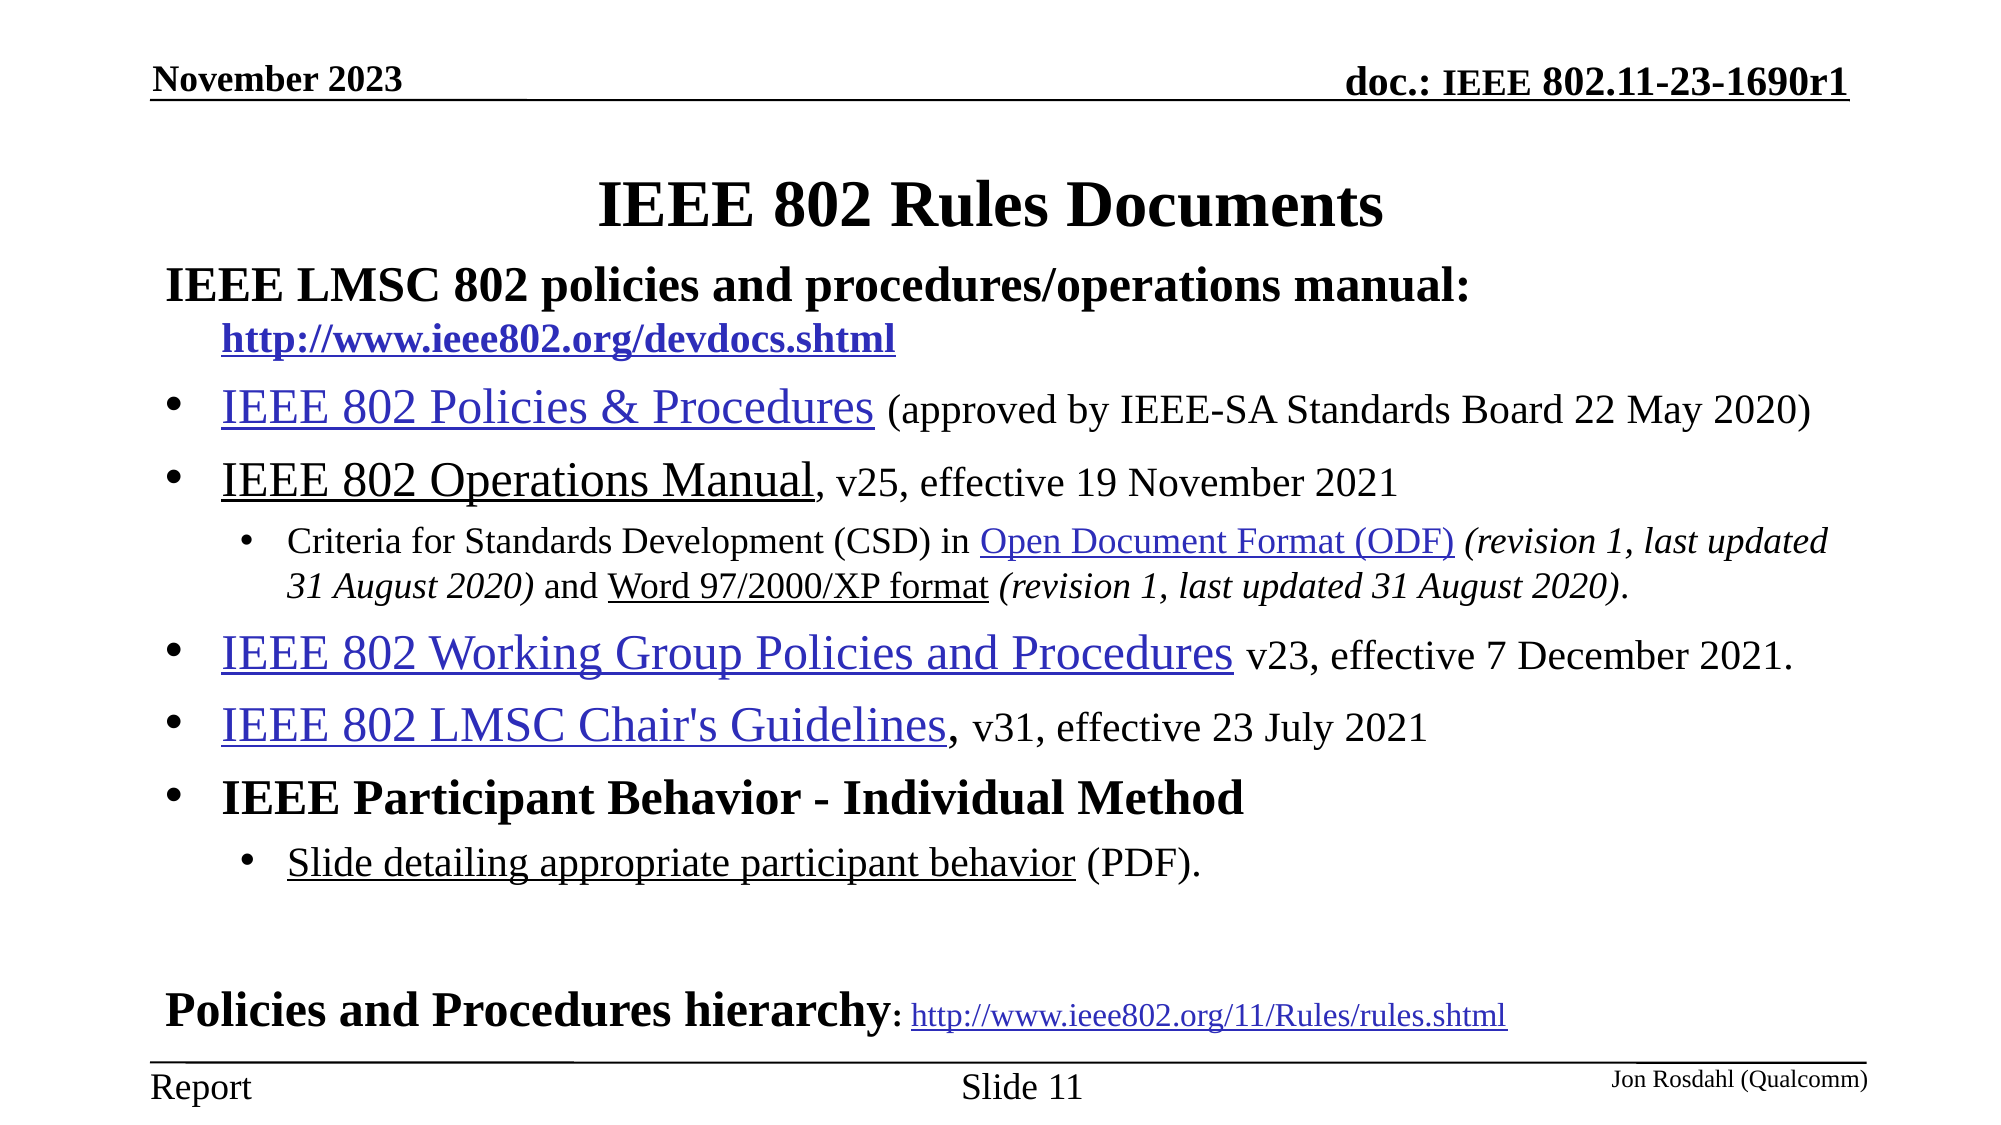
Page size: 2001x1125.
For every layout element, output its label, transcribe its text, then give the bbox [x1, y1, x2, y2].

slide_number Slide 11 [950, 1061, 1095, 1125]
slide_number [152, 54, 563, 100]
list IEEE LMSC 802 policies and procedures/operations manual: http://www.ieee802.org/devdocs.shtml IEEE 802 Policies & Procedures (approved by IEEE-SA Standards Board 22 May 2020) IEEE 802 Operations Manual, v25, effective 19 November 2021 Criteria for Standards Development (CSD) in Open Document Format (ODF) (revision 1, last updated 31 August 2020) and Word 97/2000/XP format (revision 1, last updated 31 August 2020). IEEE 802 Working Group Policies and Procedures v23, effective 7 December 2021. IEEE 802 LMSC Chair's Guidelines, v31, effective 23 July 2021 IEEE Participant Behavior - Individual Method Slide detailing appropriate participant behavior (PDF). Policies and Procedures hierarchy: http://www.ieee802.org/11/Rules/rules.shtml [149, 243, 1869, 1033]
footer Jon Rosdahl (Qualcomm) [1171, 1061, 1869, 1093]
title IEEE 802 Rules Documents [149, 112, 1850, 243]
